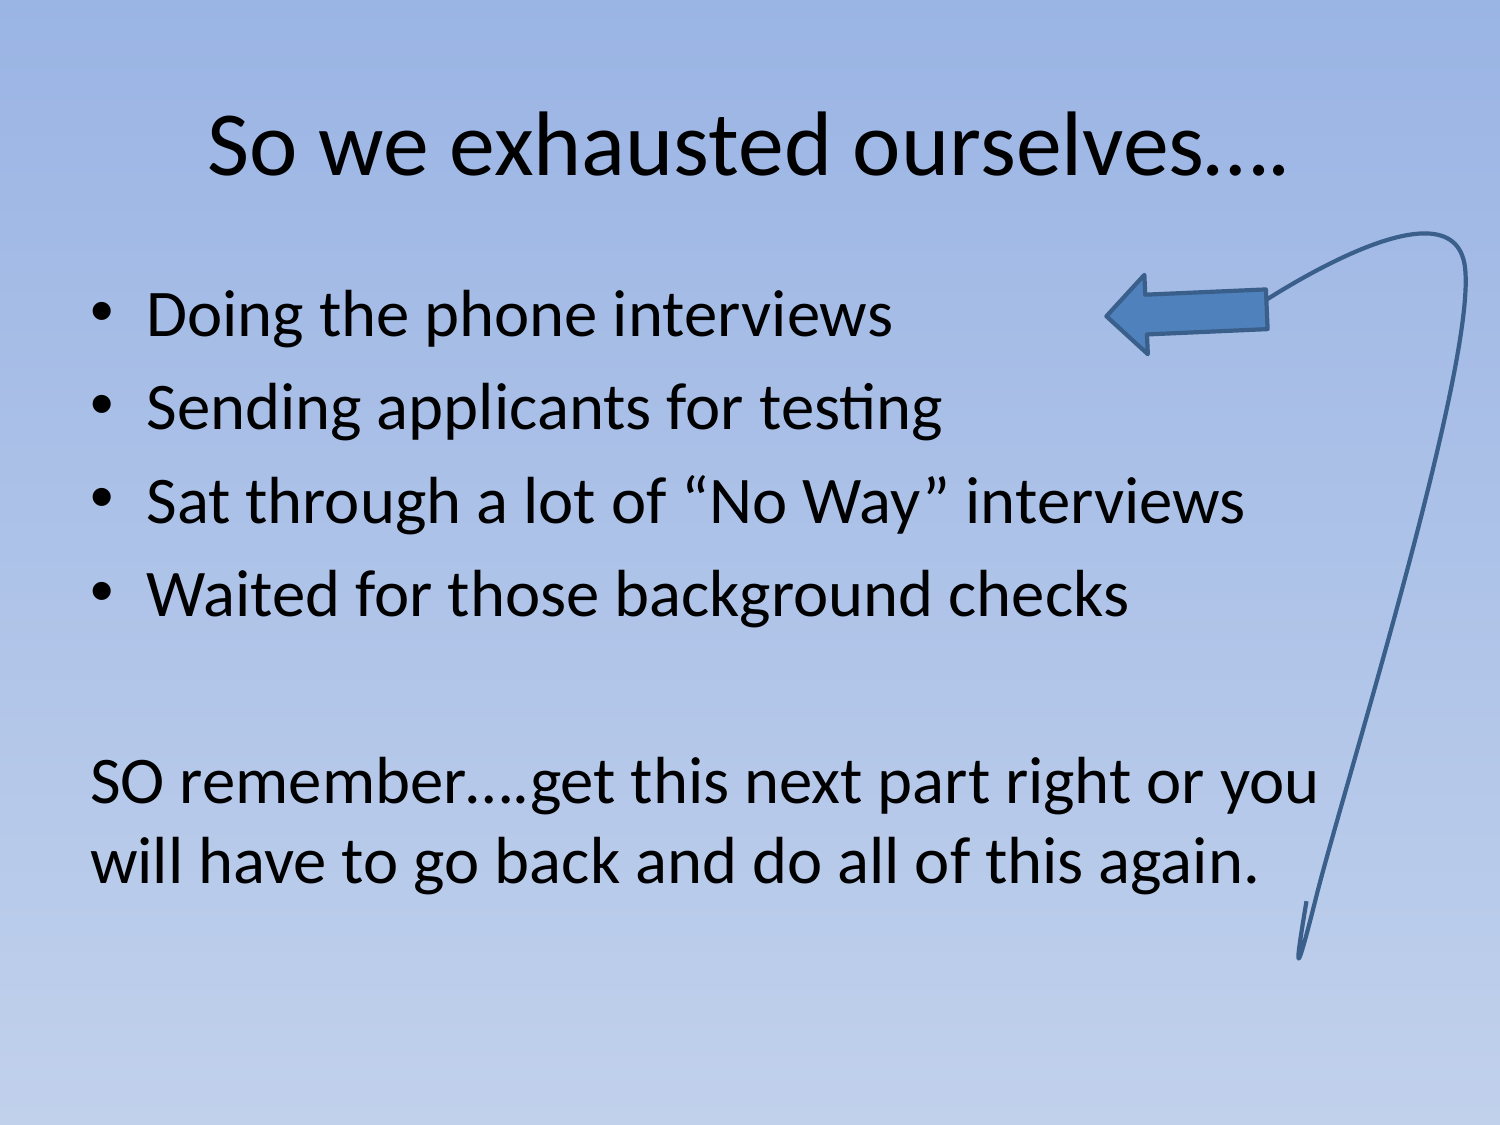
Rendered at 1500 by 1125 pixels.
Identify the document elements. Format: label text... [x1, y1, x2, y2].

list Doing the phone interviews Sending applicants for testing Sat through a lot of “No Way” interviews Waited for those background checks SO remember….get this next part right or you will have to go back and do all of this again. [75, 262, 1425, 1005]
text_box [1104, 272, 1270, 357]
title So we exhausted ourselves…. [75, 45, 1425, 233]
text_box [1238, 231, 1468, 961]
